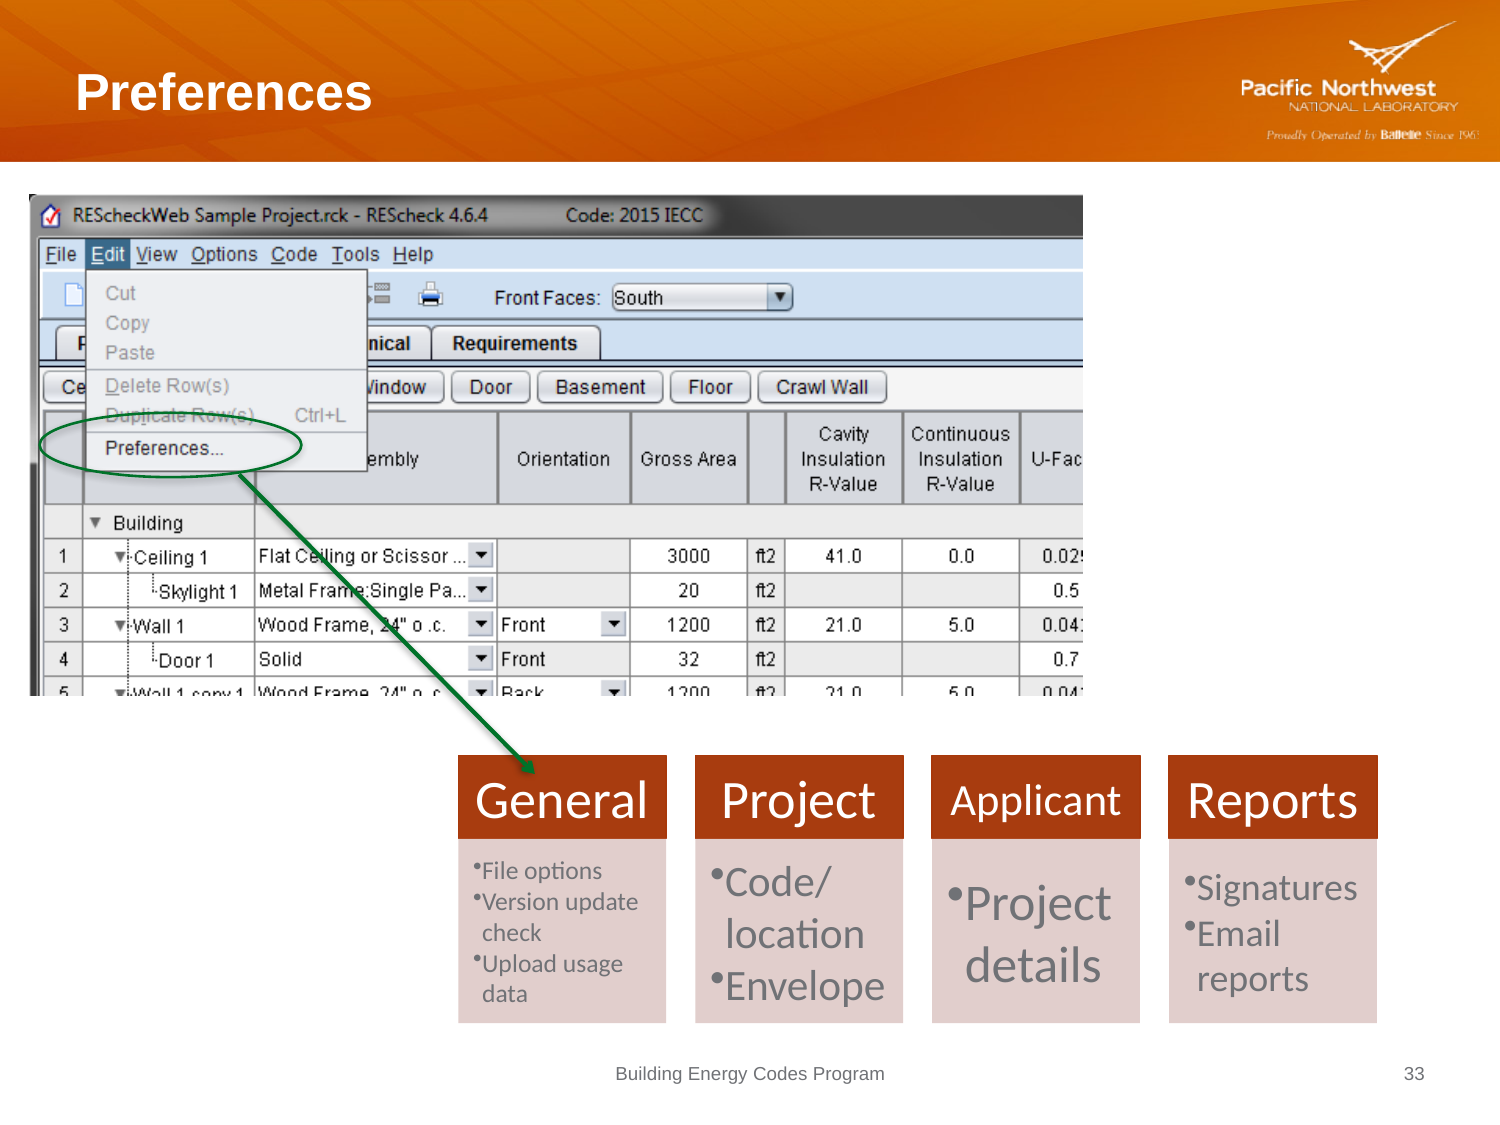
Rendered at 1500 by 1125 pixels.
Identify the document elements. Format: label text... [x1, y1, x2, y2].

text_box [238, 474, 536, 775]
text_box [458, 755, 1378, 1024]
picture [29, 194, 1083, 697]
footer Building Energy Codes Program [512, 1042, 988, 1103]
title Preferences [75, 58, 1163, 122]
picture [0, 0, 1500, 161]
slide_number 33 [1074, 1042, 1425, 1103]
